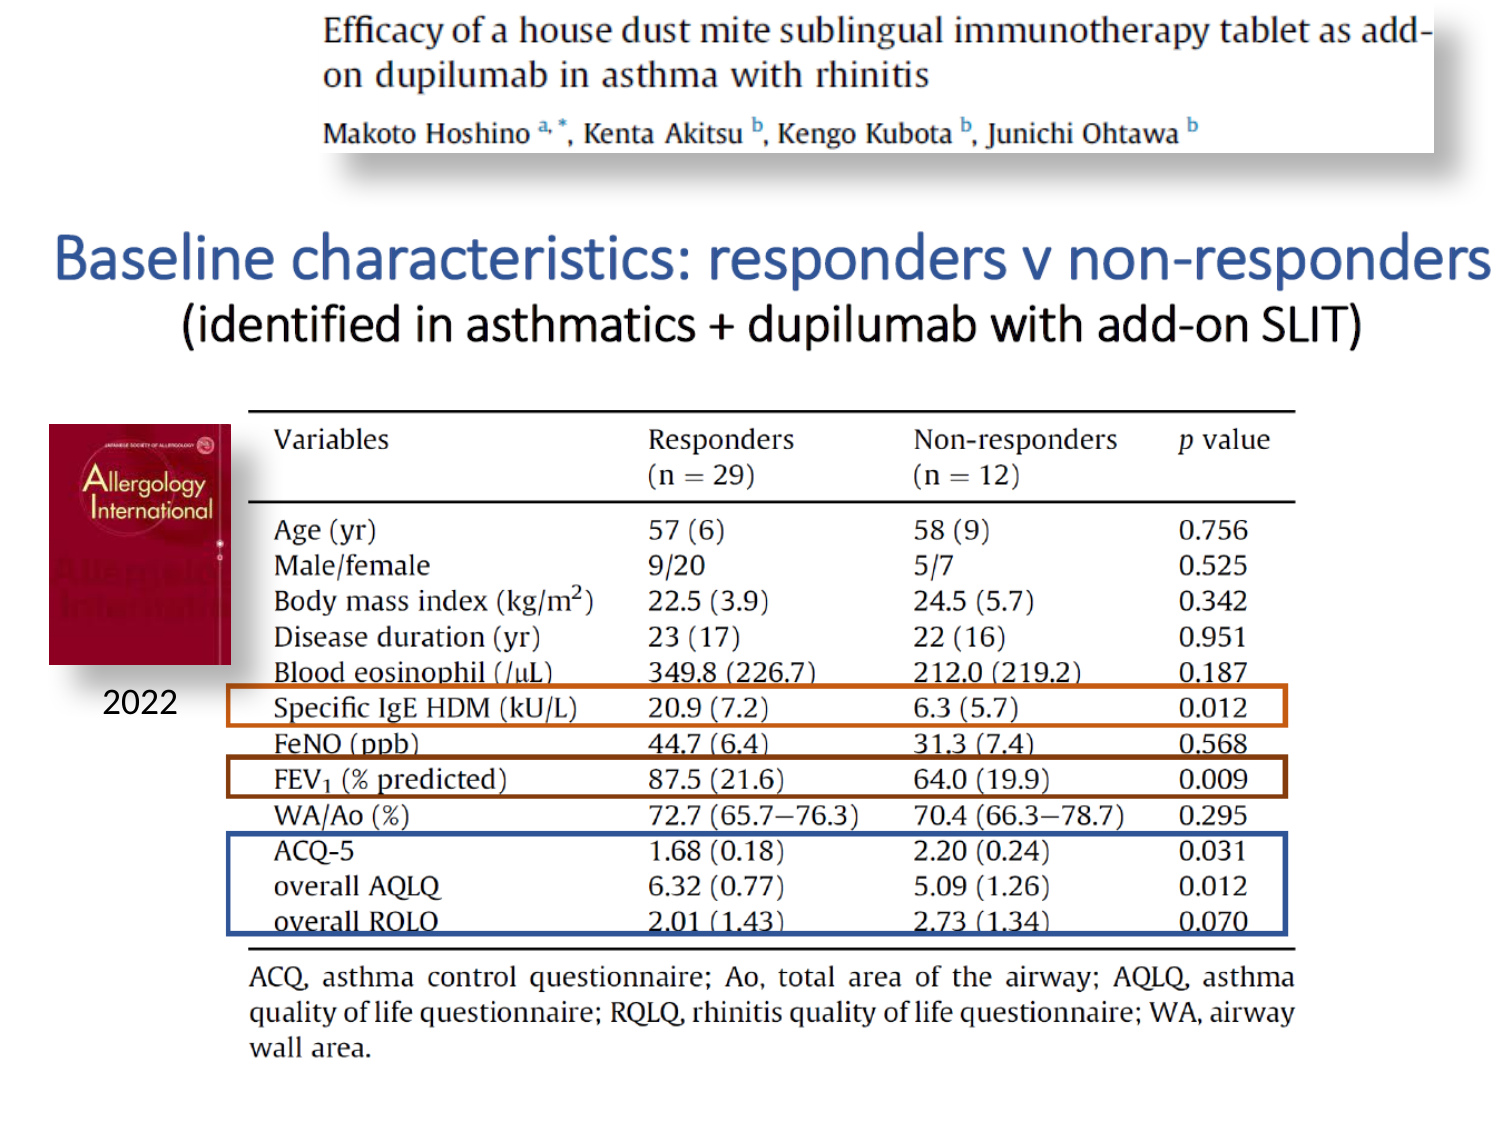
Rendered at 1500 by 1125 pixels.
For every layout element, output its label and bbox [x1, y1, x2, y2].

picture [49, 218, 1500, 1061]
picture [318, 3, 1434, 153]
